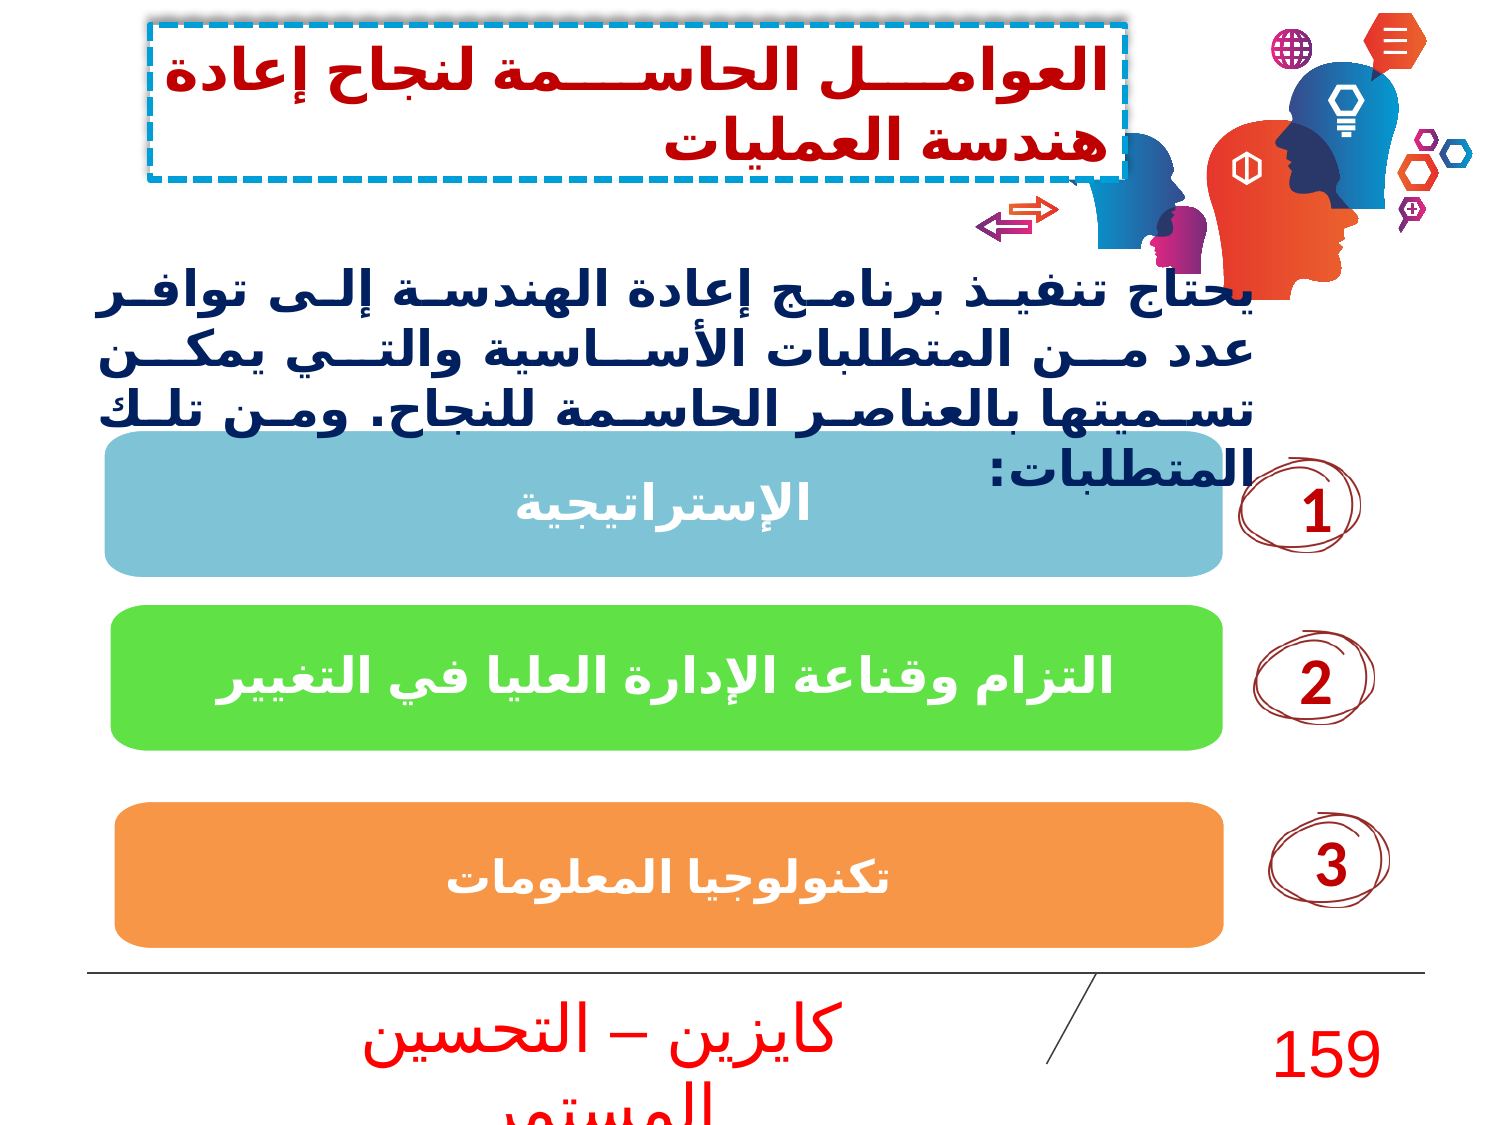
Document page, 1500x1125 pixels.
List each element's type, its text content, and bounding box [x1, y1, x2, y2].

picture [1238, 457, 1361, 553]
text_box الإستراتيجية [102, 504, 1225, 580]
text_box العوامل الحاسمة لنجاح إعادة هندسة العمليات [148, 23, 1127, 182]
text_box تكنولوجيا المعلومات [112, 799, 1226, 951]
picture [1268, 812, 1391, 908]
text_box 159 [1229, 1005, 1425, 1075]
text_box يحتاج تنفيذ برنامج إعادة الهندسة إلى توافر عدد من المتطلبات الأساسية والتي يمكن تسميتها بالعناصر الحاسمة للنجاح. ومن تلك المتطلبات: [83, 249, 1272, 504]
text_box كايزين – التحسين المستمر [299, 980, 903, 1050]
picture [1253, 630, 1376, 726]
text_box التزام وقناعة الإدارة العليا في التغيير [108, 602, 1225, 753]
